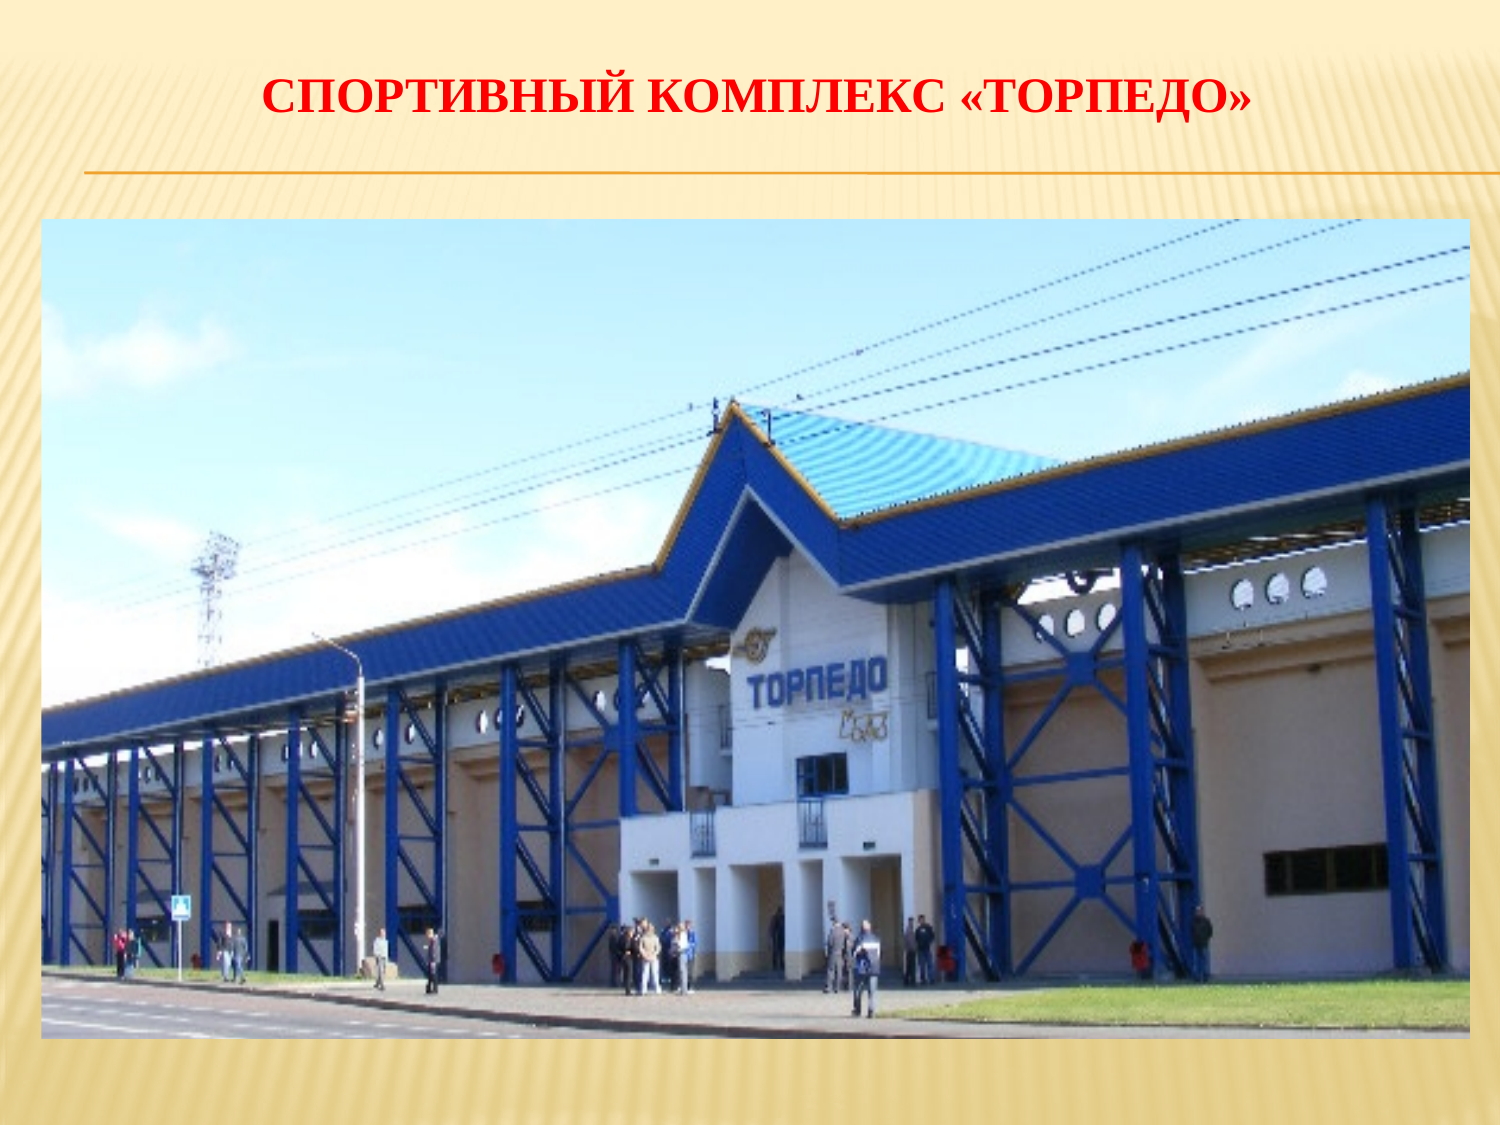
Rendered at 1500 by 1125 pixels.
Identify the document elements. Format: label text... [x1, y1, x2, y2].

picture [40, 219, 1471, 1039]
title Спортивный комплекс «Торпедо» [64, 54, 1451, 131]
